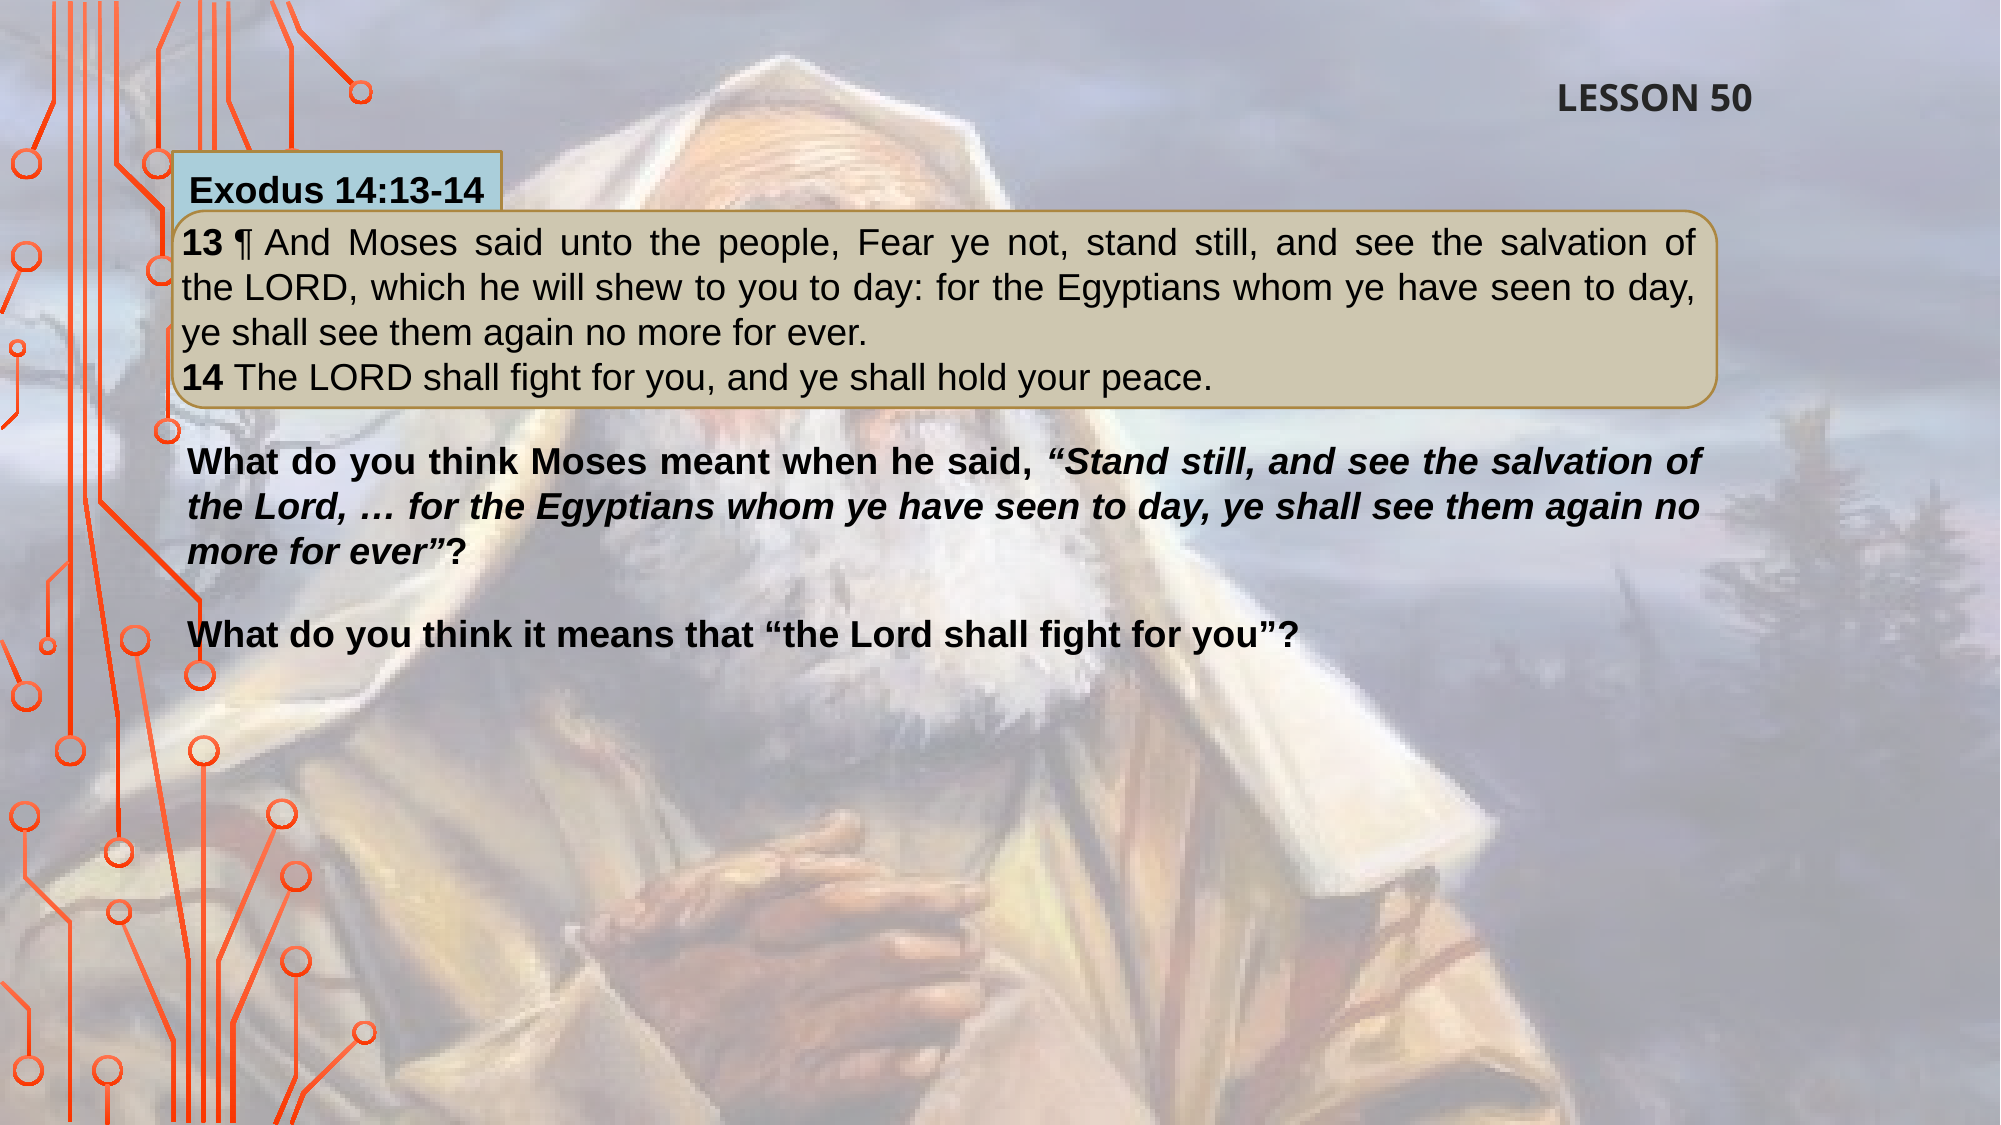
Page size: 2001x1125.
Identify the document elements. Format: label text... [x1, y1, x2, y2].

text_box Exodus 14:13-14 [174, 158, 500, 219]
text_box What do you think Moses meant when he said, “Stand still, and see the salvation of the Lord, … for the Egyptians whom ye have seen to day, ye shall see them again no more for ever”? [172, 429, 1717, 580]
text_box [191, 406, 1699, 410]
text_box 13 ¶ And Moses said unto the people, Fear ye not, stand still, and see the salvation of the Lord, which he will shew to you to day: for the Egyptians whom ye have seen to day, ye shall see them again no more for ever. 14 The Lord shall fight for you, and ye shall hold your peace. [166, 210, 1712, 406]
text_box What do you think it means that “the Lord shall fight for you”? [172, 602, 1332, 663]
text_box [171, 150, 503, 210]
text_box LESSON 50 [1541, 66, 1850, 190]
text_box [1712, 224, 1719, 395]
